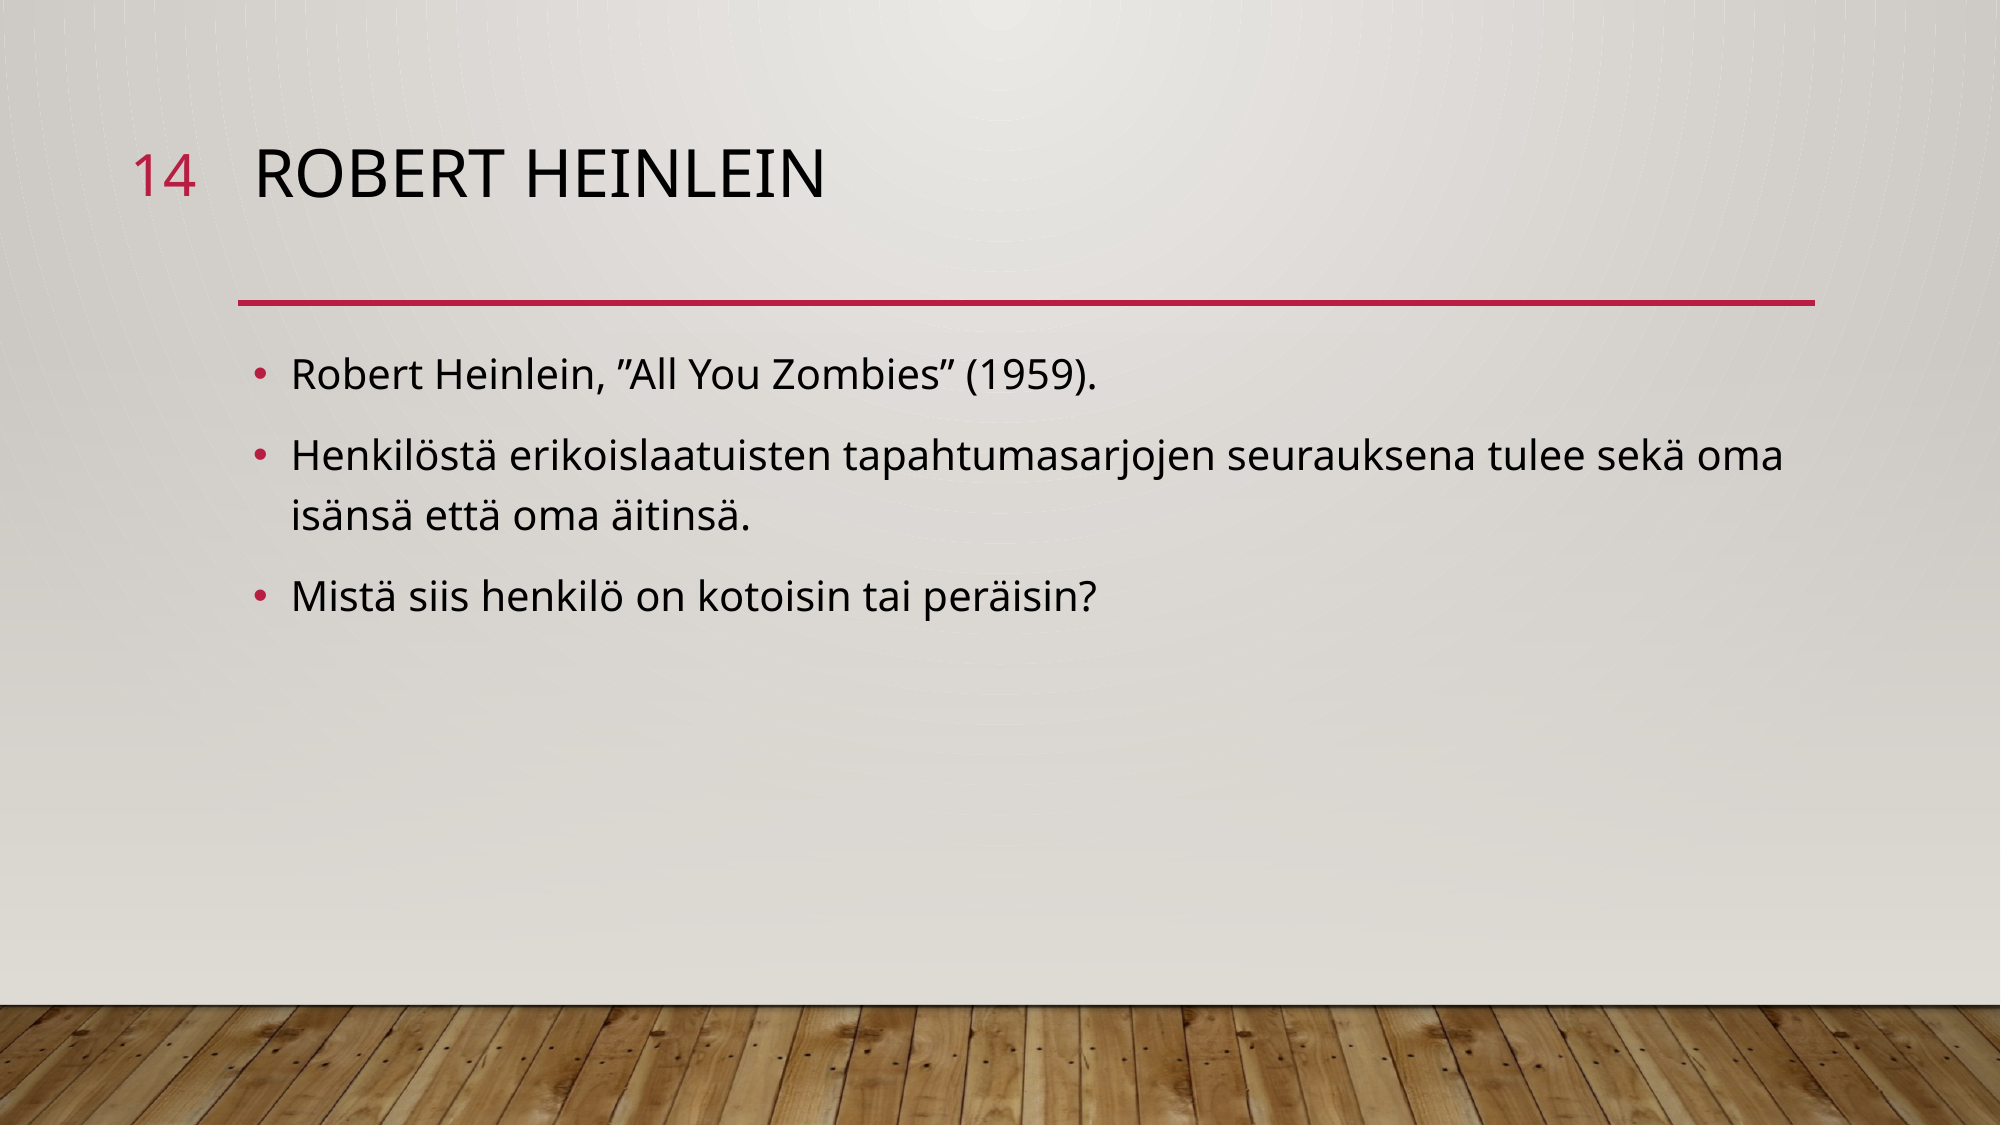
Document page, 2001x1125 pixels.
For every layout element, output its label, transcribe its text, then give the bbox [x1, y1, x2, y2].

list Robert Heinlein, ”All You Zombies” (1959). Henkilöstä erikoislaatuisten tapahtumasarjojen seurauksena tulee sekä oma isänsä että oma äitinsä. Mistä siis henkilö on kotoisin tai peräisin? [238, 330, 1814, 897]
slide_number 14 [78, 131, 212, 214]
title Robert Heinlein [238, 131, 1814, 305]
picture [0, 1005, 2000, 1125]
